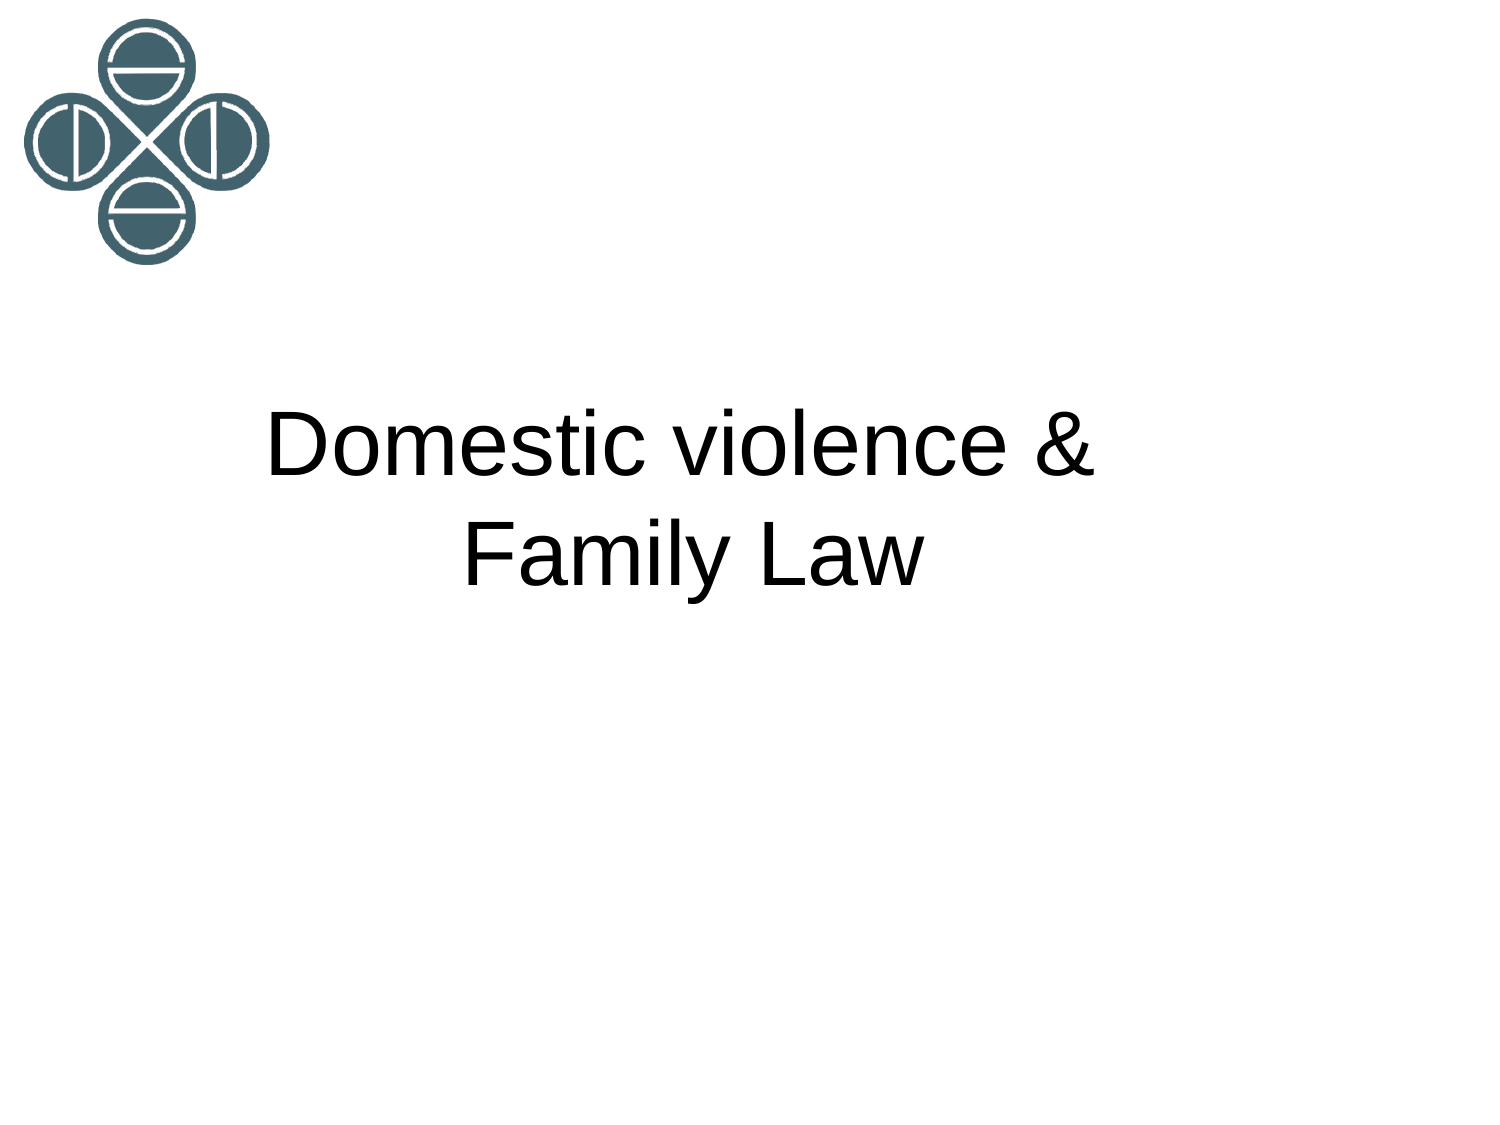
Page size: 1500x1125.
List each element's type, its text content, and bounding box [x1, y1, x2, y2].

picture [23, 18, 270, 265]
title Domestic violence & Family Law [112, 349, 1275, 638]
